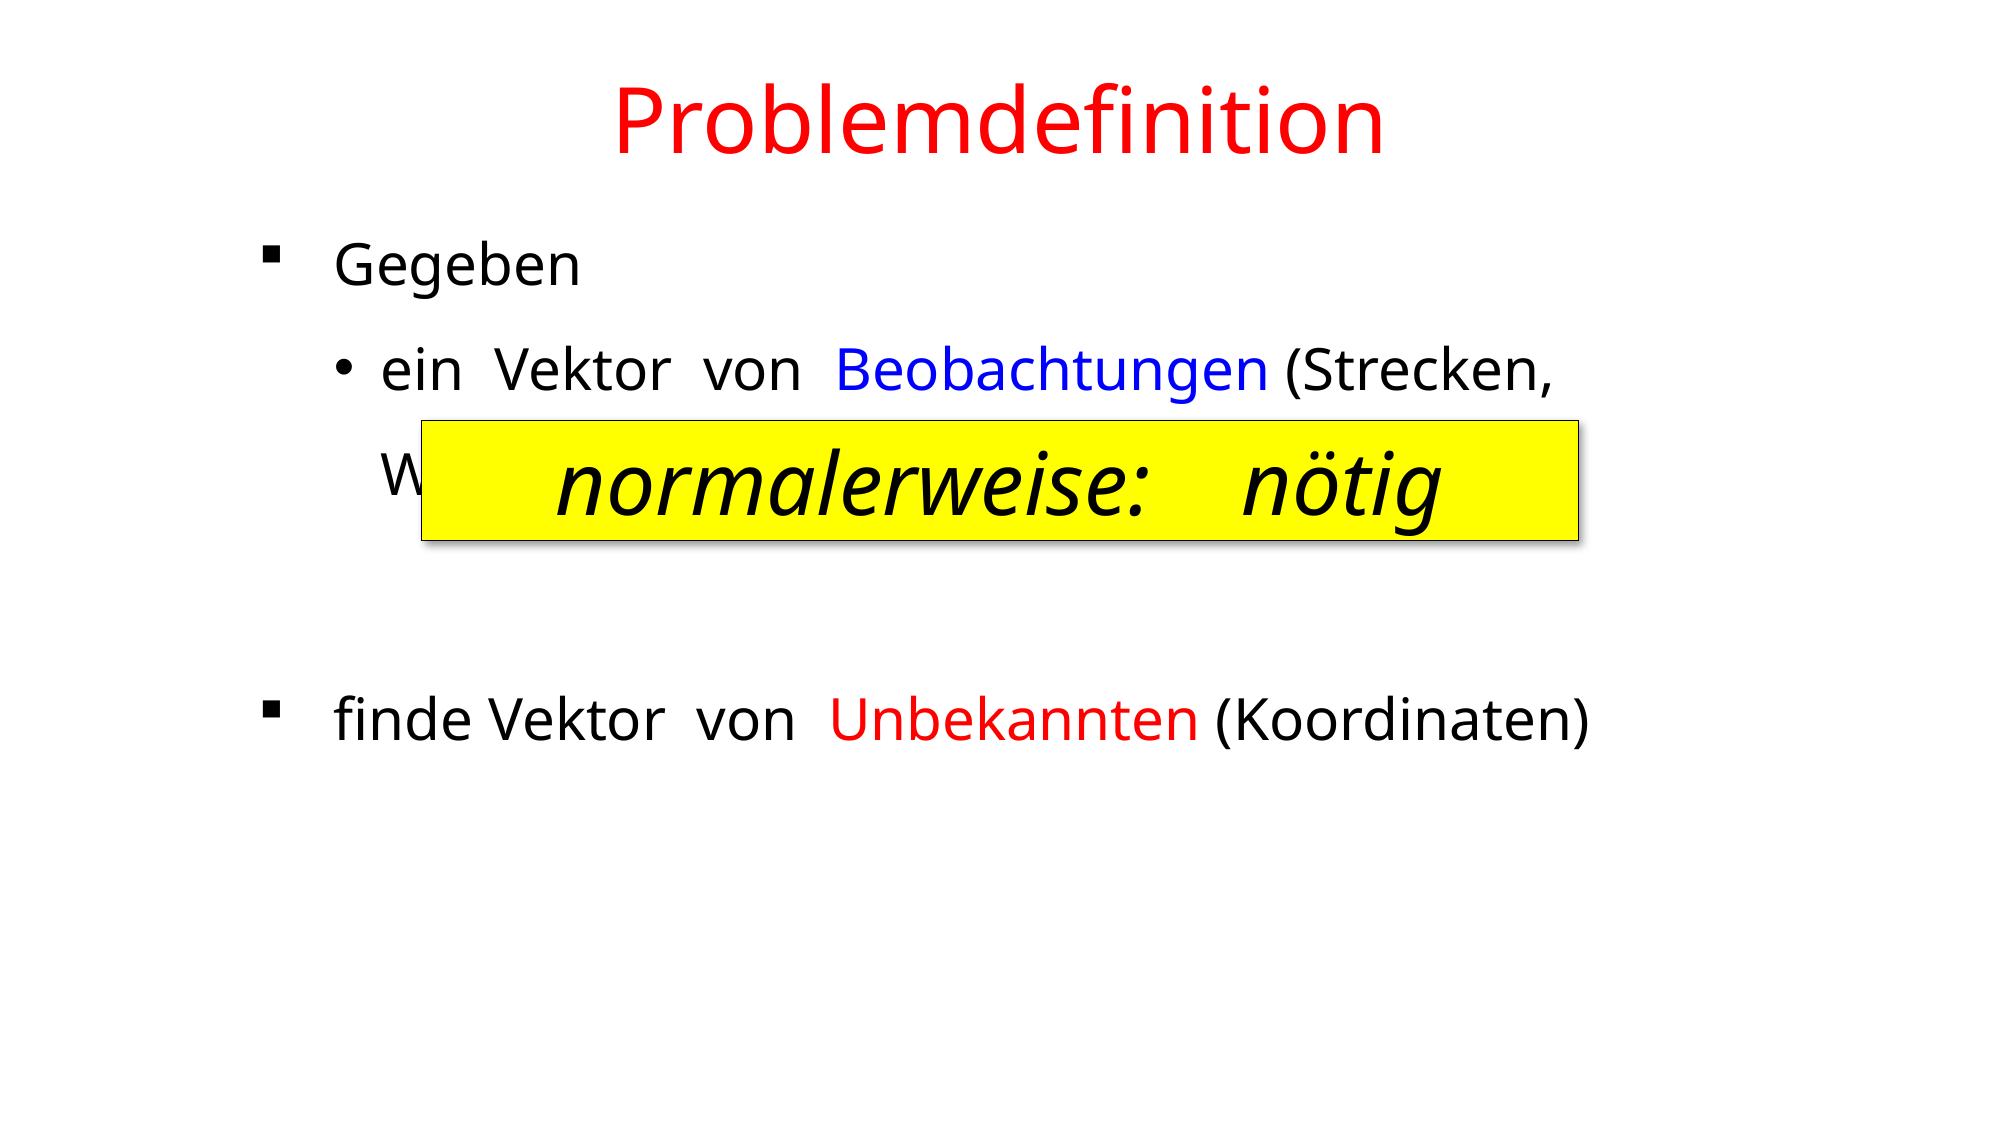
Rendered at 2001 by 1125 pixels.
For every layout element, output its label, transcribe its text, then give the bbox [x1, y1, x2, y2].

text_box Problemdefinition [453, 54, 1547, 180]
